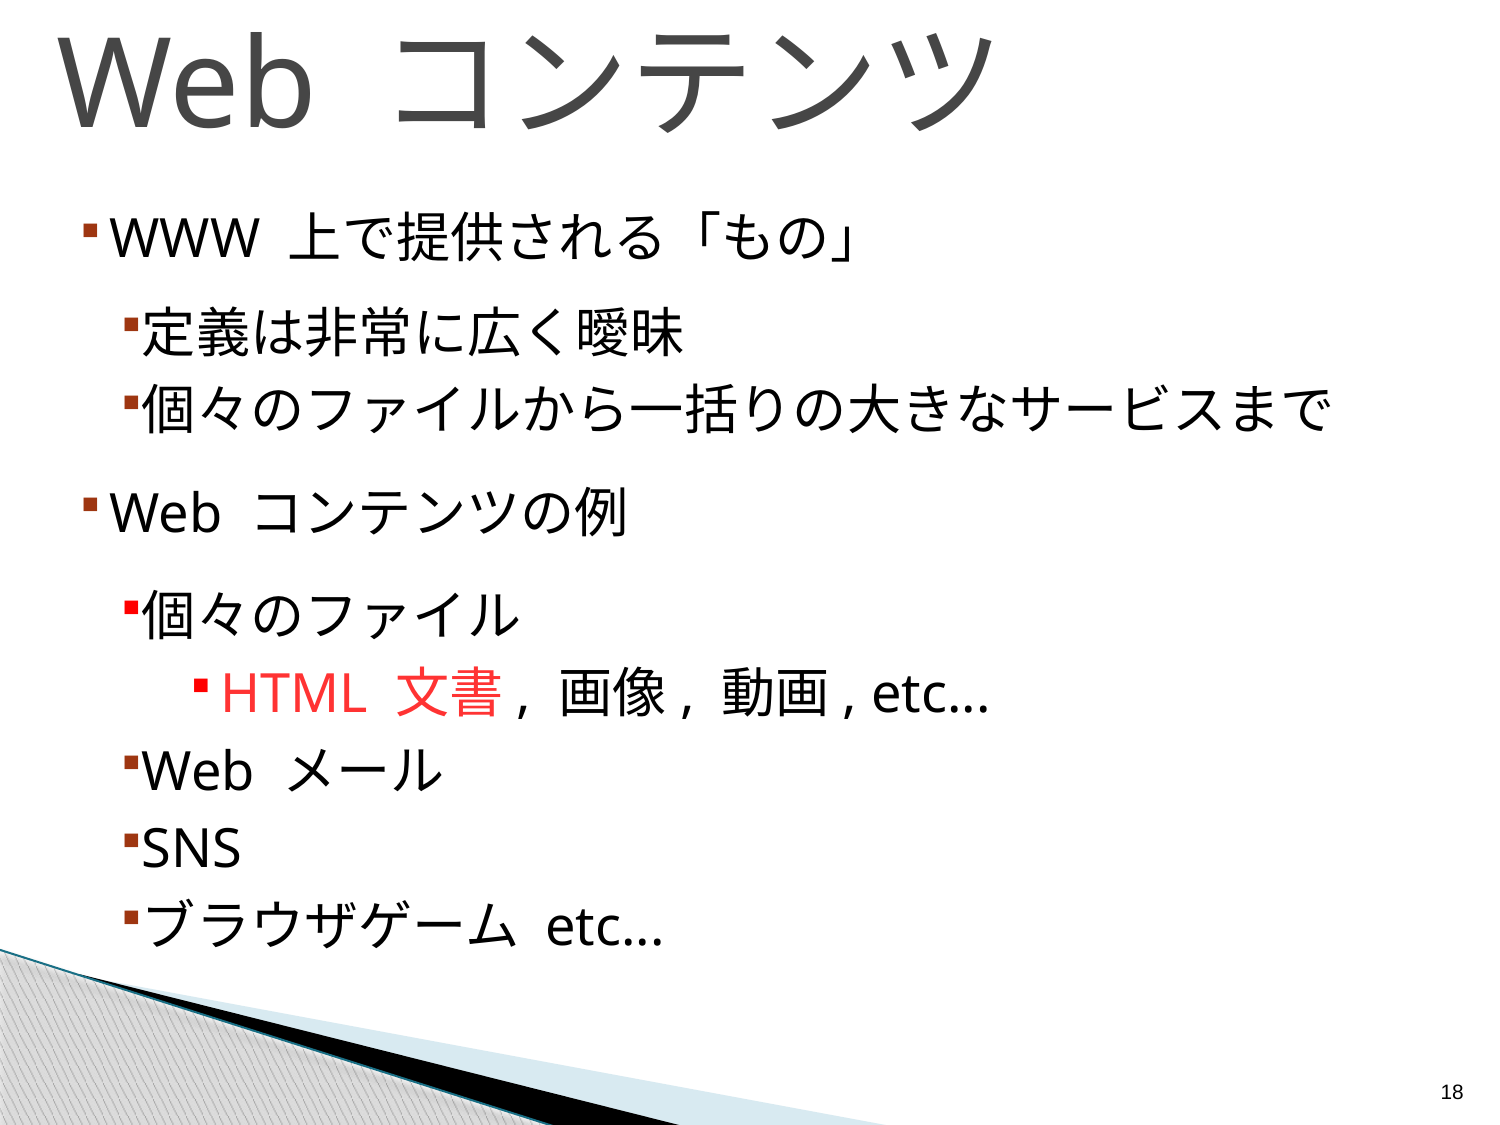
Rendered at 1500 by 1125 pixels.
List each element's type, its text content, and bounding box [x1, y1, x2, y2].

text_box WWW 上で提供される「もの」 定義は非常に広く曖昧 個々のファイルから一括りの大きなサービスまで Web コンテンツの例 個々のファイル HTML 文書, 画像, 動画, etc... Web メール SNS ブラウザゲーム etc... [64, 196, 1351, 1070]
title Web コンテンツ [41, 12, 1317, 177]
slide_number 18 [1418, 1051, 1479, 1112]
